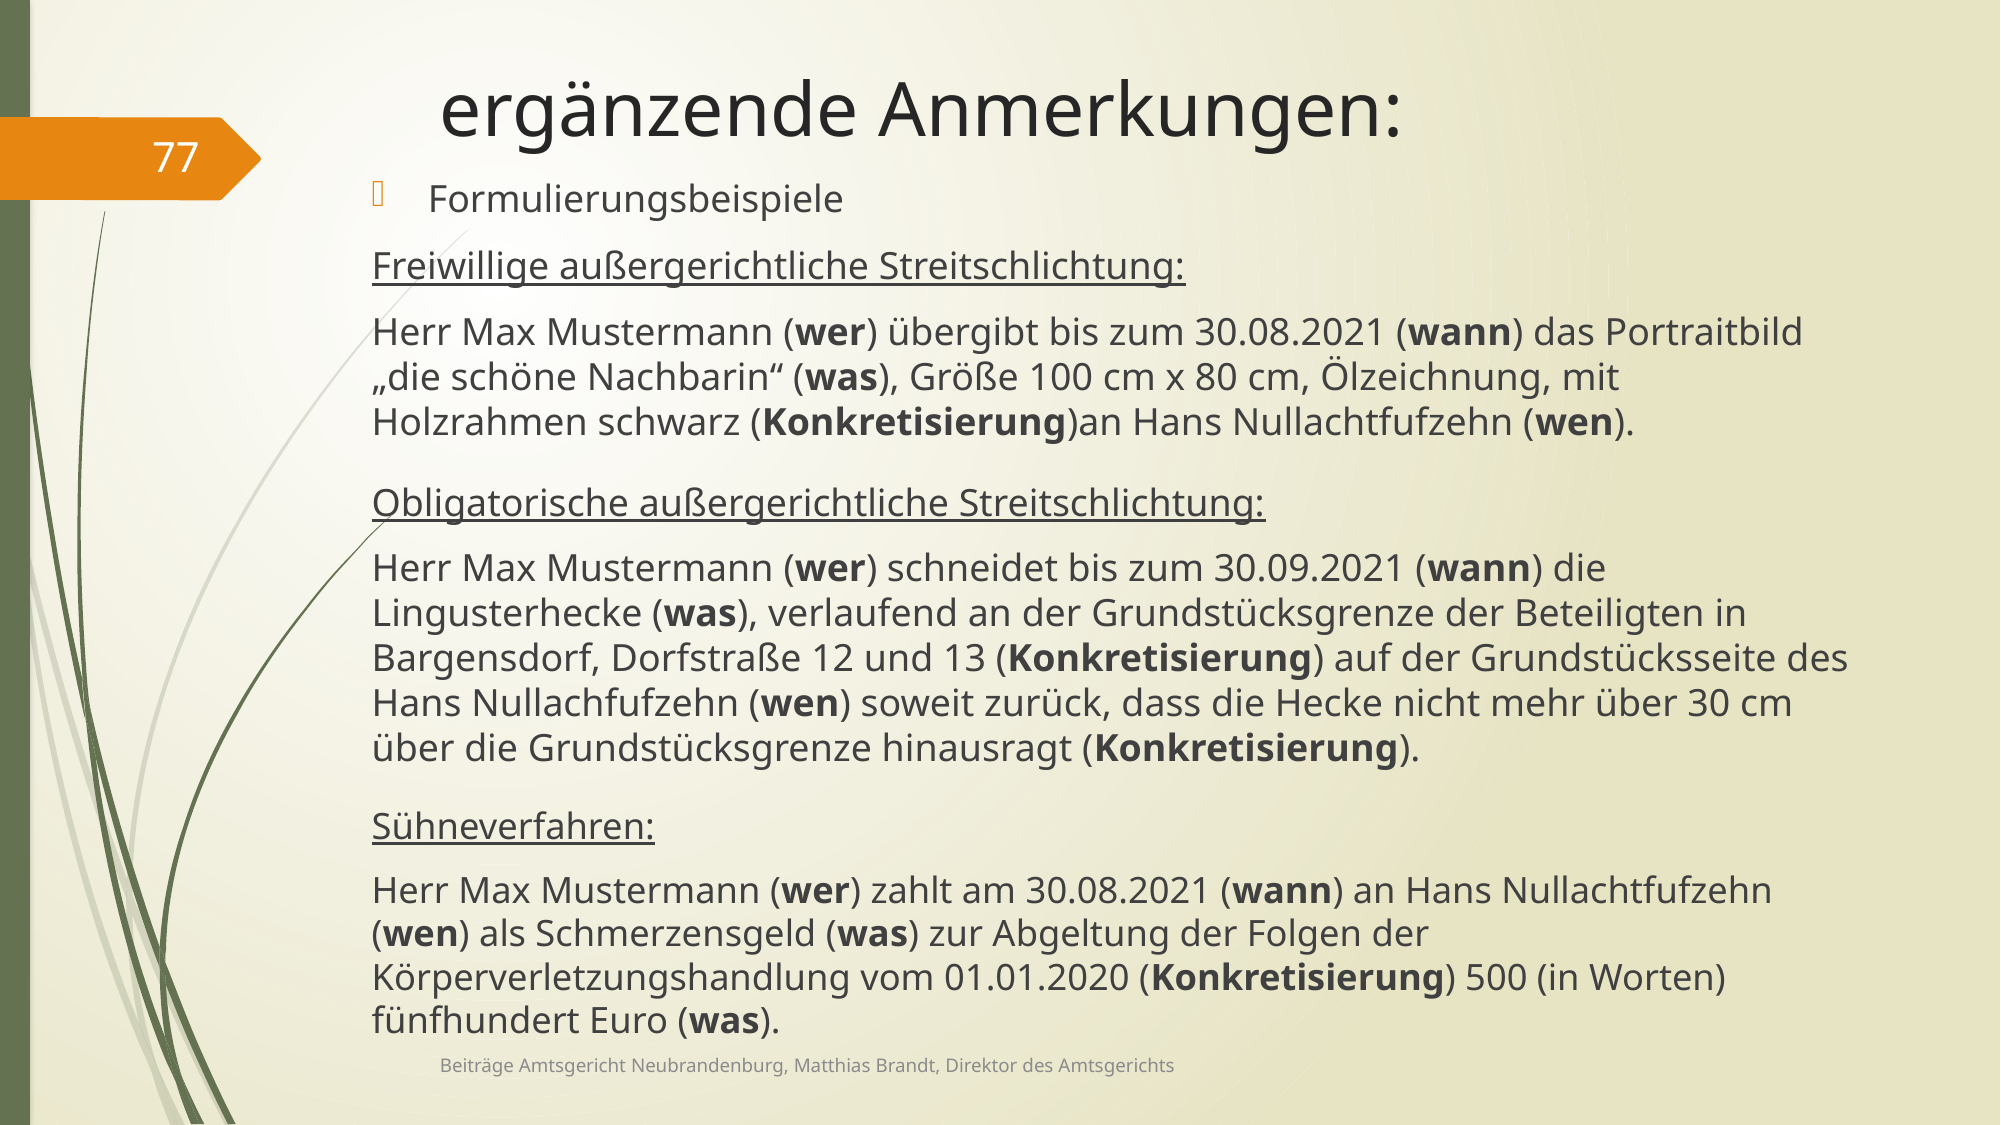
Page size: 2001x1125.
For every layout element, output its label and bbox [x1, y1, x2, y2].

text_box [356, 795, 1887, 1050]
title [424, 54, 1887, 265]
slide_number [87, 129, 216, 190]
list [356, 167, 424, 234]
footer [424, 1050, 1675, 1096]
text_box [356, 234, 1900, 781]
